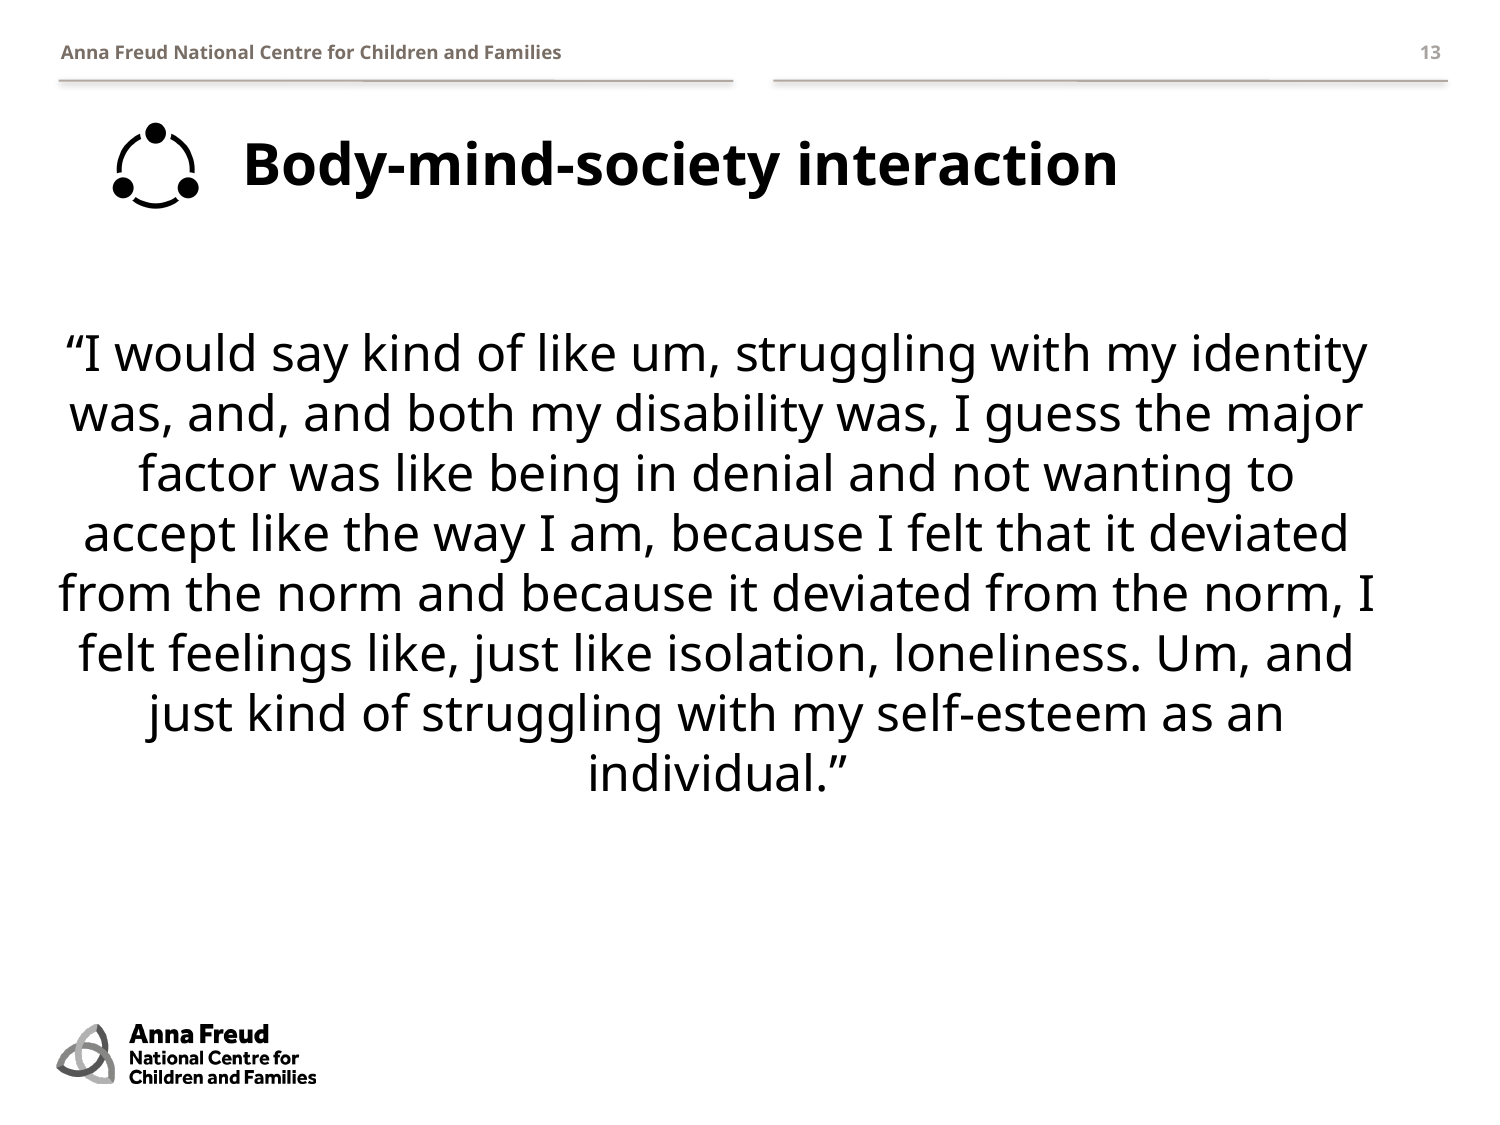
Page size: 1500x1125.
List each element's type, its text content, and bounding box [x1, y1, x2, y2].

picture [56, 1028, 316, 1084]
title Body-mind-society interaction [227, 119, 1500, 234]
slide_number 13 [1369, 33, 1457, 72]
picture [93, 103, 219, 228]
list “I would say kind of like um, struggling with my identity was, and, and both my disability was, I guess the major factor was like being in denial and not wanting to accept like the way I am, because I felt that it deviated from the norm and because it deviated from the norm, I felt feelings like, just like isolation, loneliness. Um, and just kind of struggling with my self-esteem as an individual.” [42, 228, 1393, 1028]
